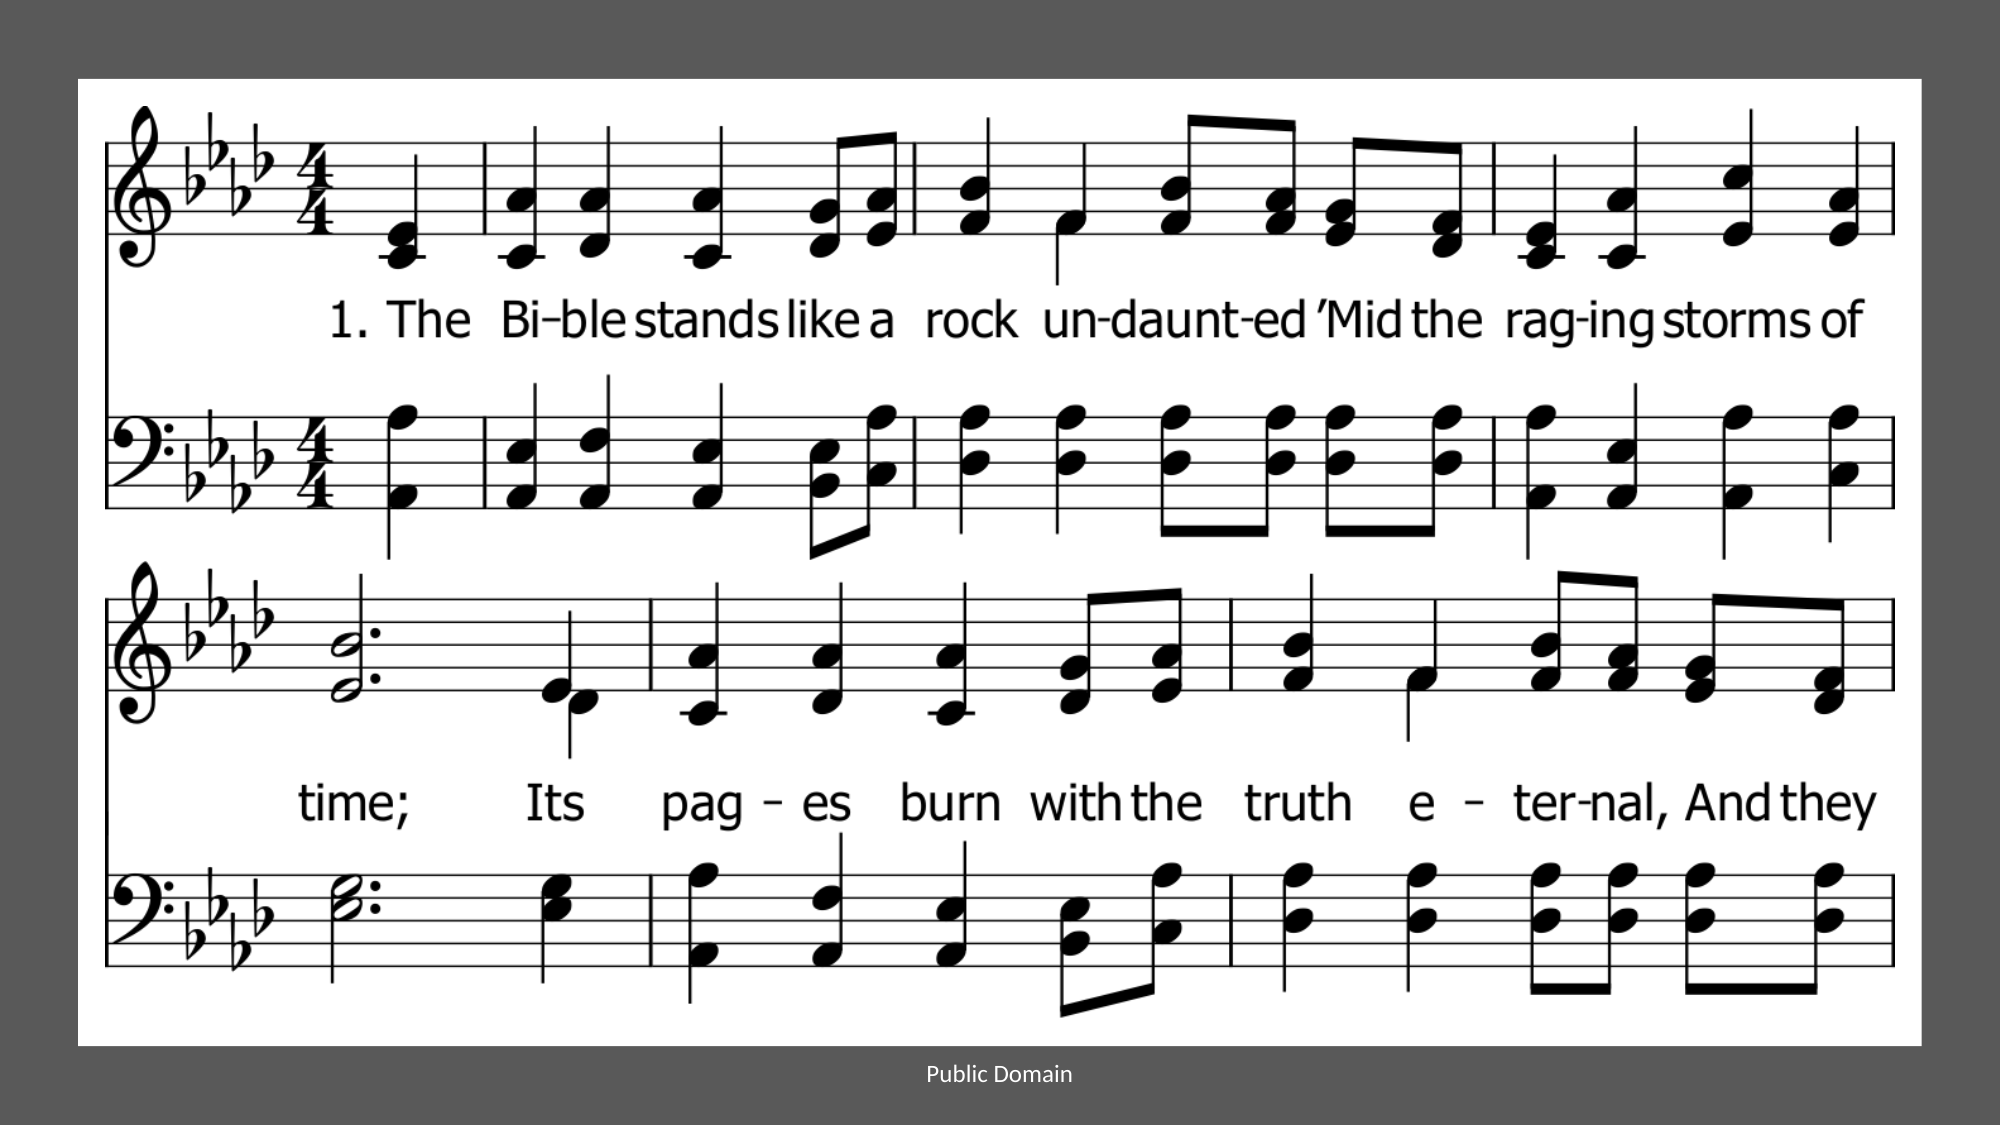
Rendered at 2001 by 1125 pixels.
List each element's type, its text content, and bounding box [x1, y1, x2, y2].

text_box [77, 78, 1923, 1047]
footer Public Domain [662, 1042, 1338, 1103]
picture [105, 106, 1895, 1019]
text_box [0, 0, 2000, 1125]
